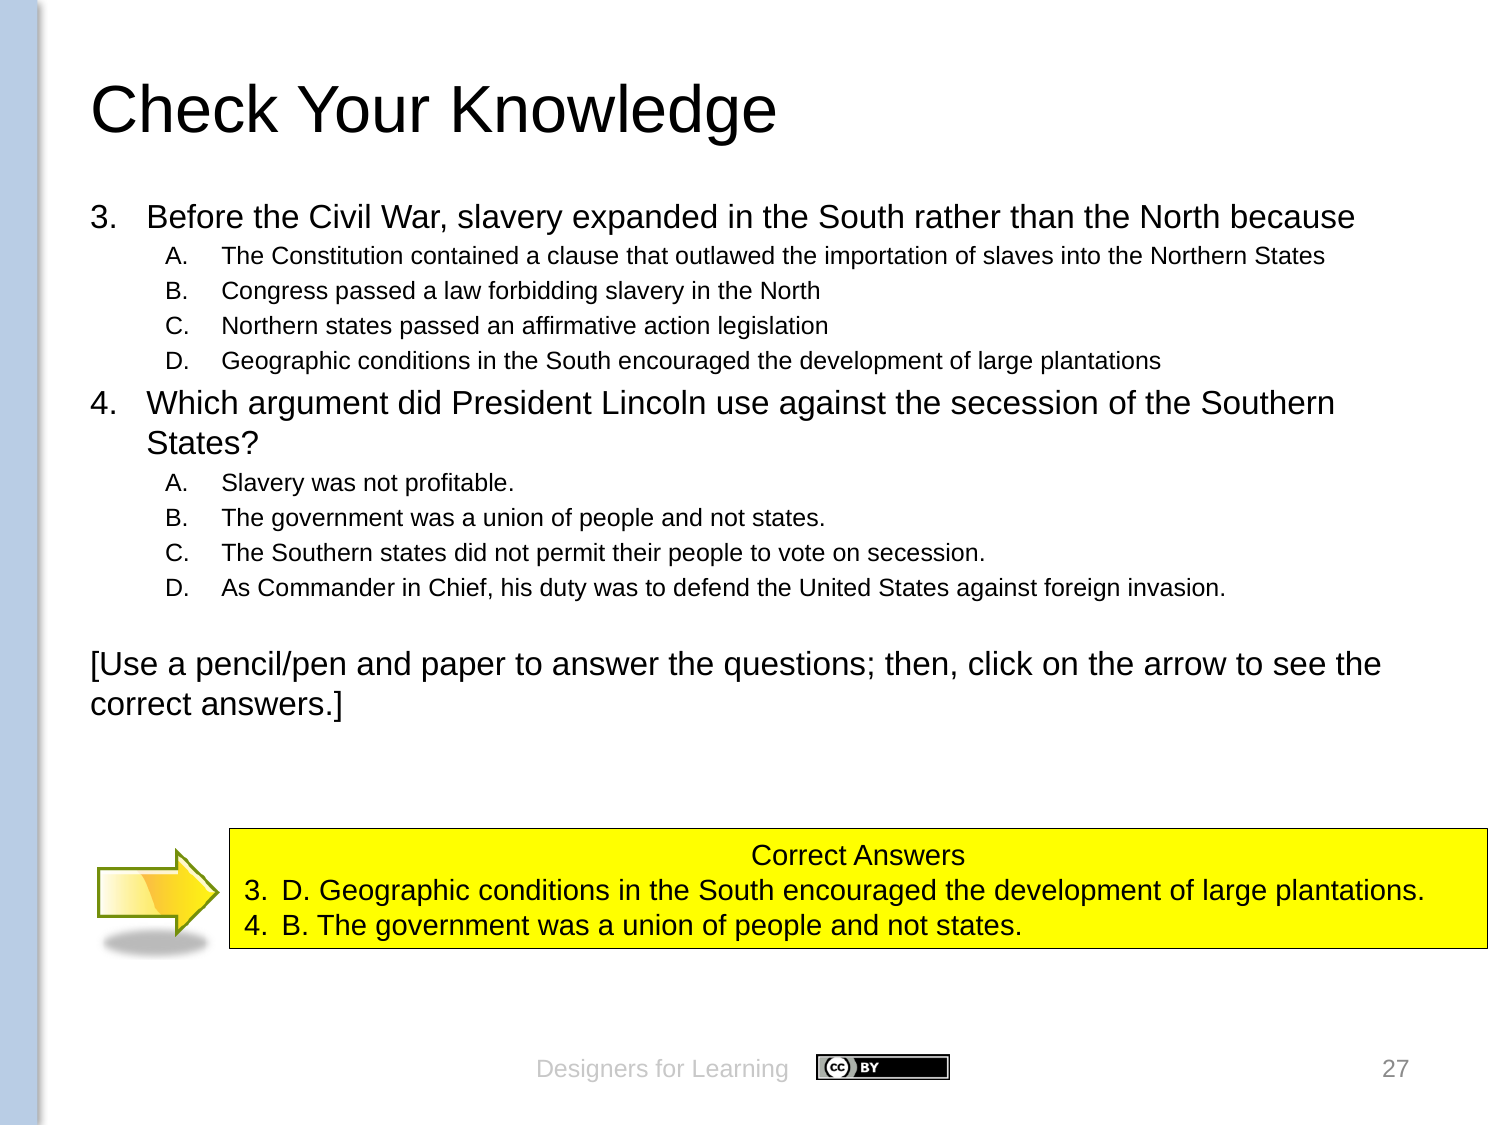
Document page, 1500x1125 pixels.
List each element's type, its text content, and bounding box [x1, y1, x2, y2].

text_box Correct Answers 3. D. Geographic conditions in the South encouraged the development of large plantations. 4. B. The government was a union of people and not states. [229, 828, 1488, 949]
list Before the Civil War, slavery expanded in the South rather than the North because The Constitution contained a clause that outlawed the importation of slaves into the Northern States Congress passed a law forbidding slavery in the North Northern states passed an affirmative action legislation Geographic conditions in the South encouraged the development of large plantations Which argument did President Lincoln use against the secession of the Southern States? Slavery was not profitable. The government was a union of people and not states. The Southern states did not permit their people to vote on secession. As Commander in Chief, his duty was to defend the United States against foreign invasion. [Use a pencil/pen and paper to answer the questions; then, click on the arrow to see the correct answers.] [75, 187, 1463, 930]
footer Designers for Learning [516, 1037, 817, 1098]
picture [87, 824, 223, 961]
picture [817, 1054, 950, 1080]
title Check Your Knowledge [75, 12, 1425, 187]
slide_number 27 [1074, 1037, 1425, 1098]
